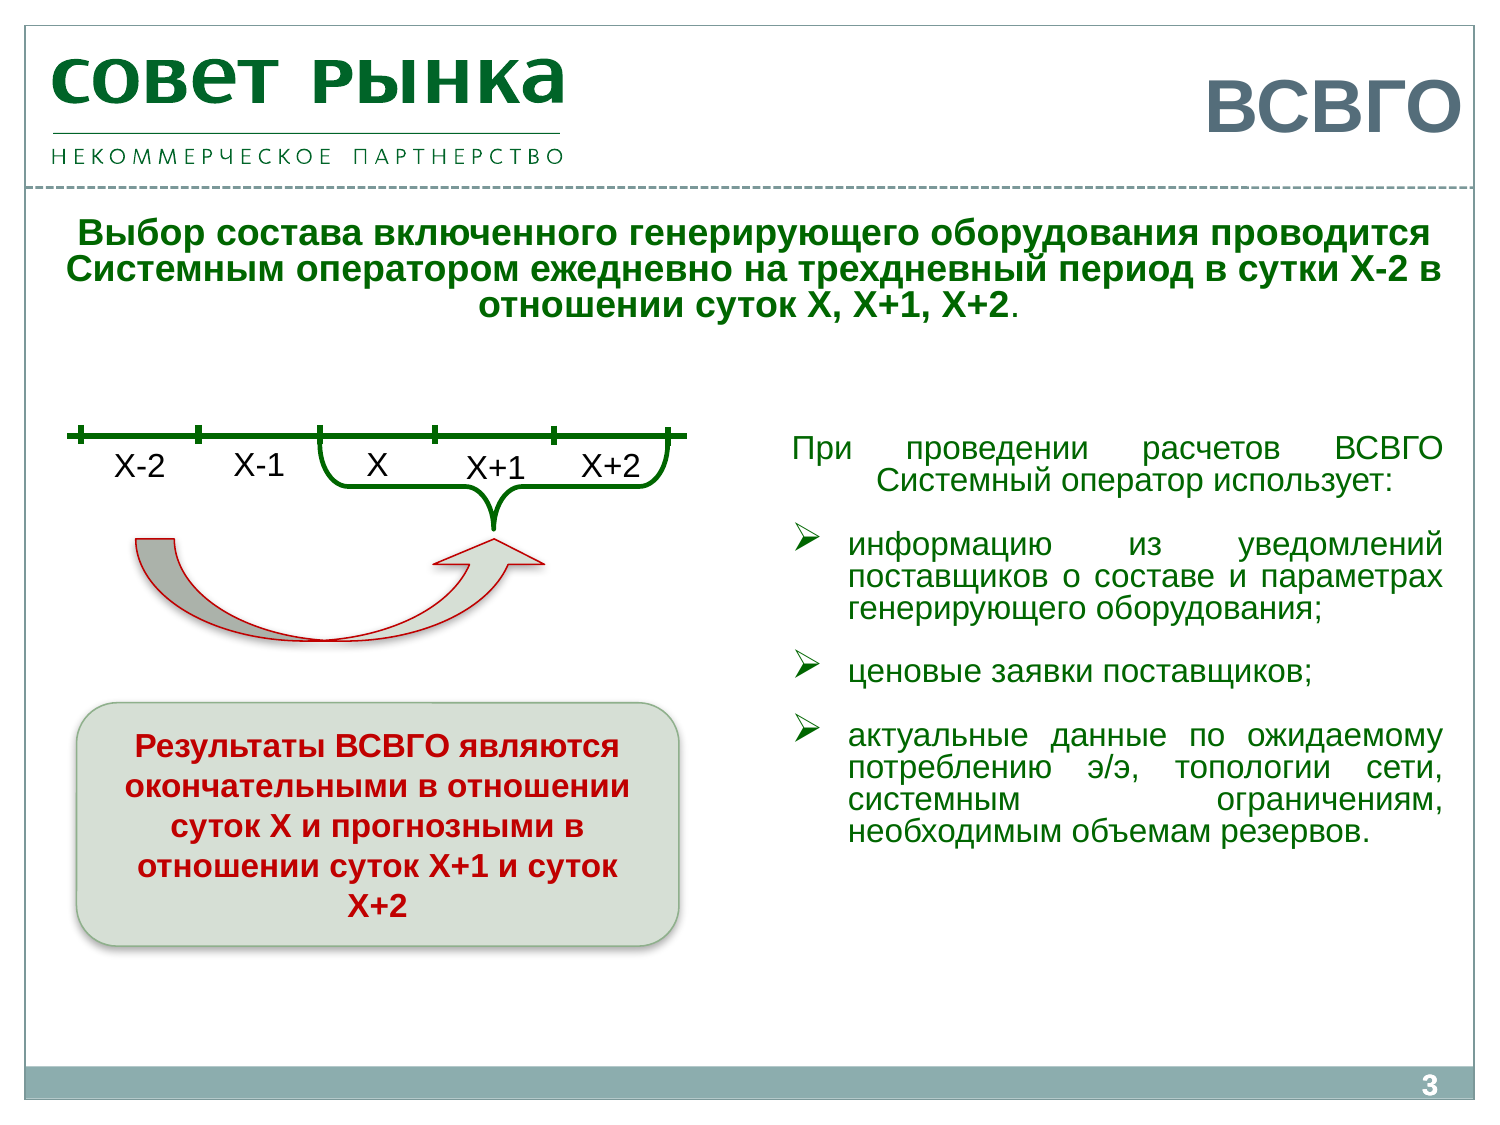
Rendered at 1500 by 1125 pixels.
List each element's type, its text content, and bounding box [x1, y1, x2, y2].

text_box X+1 [509, 488, 557, 494]
title ВСВГО [112, 2, 1480, 155]
text_box [319, 446, 668, 530]
list Выбор состава включенного генерирующего оборудования проводится Системным оператором ежедневно на трехдневный период в сутки Х-2 в отношении суток Х, Х+1, Х+2. [41, 209, 1468, 1054]
text_box X-1 [198, 446, 319, 491]
text_box X [319, 456, 435, 491]
text_box X+1 [435, 488, 479, 494]
text_box [134, 538, 546, 642]
text_box X-2 [81, 446, 199, 492]
text_box 3 [1103, 1054, 1454, 1114]
text_box При проведении расчетов ВСВГО Системный оператор использует: информацию из уведомлений поставщиков о составе и параметрах генерирующего оборудования; ценовые заявки поставщиков; актуальные данные по ожидаемому потреблению э/э, топологии сети, системным ограничениям, необходимым объемам резервов. [747, 426, 1459, 928]
text_box Результаты ВСВГО являются окончательными в отношении суток Х и прогнозными в отношении суток Х+1 и суток Х+2 [75, 701, 680, 947]
text_box X+2 [554, 458, 668, 492]
